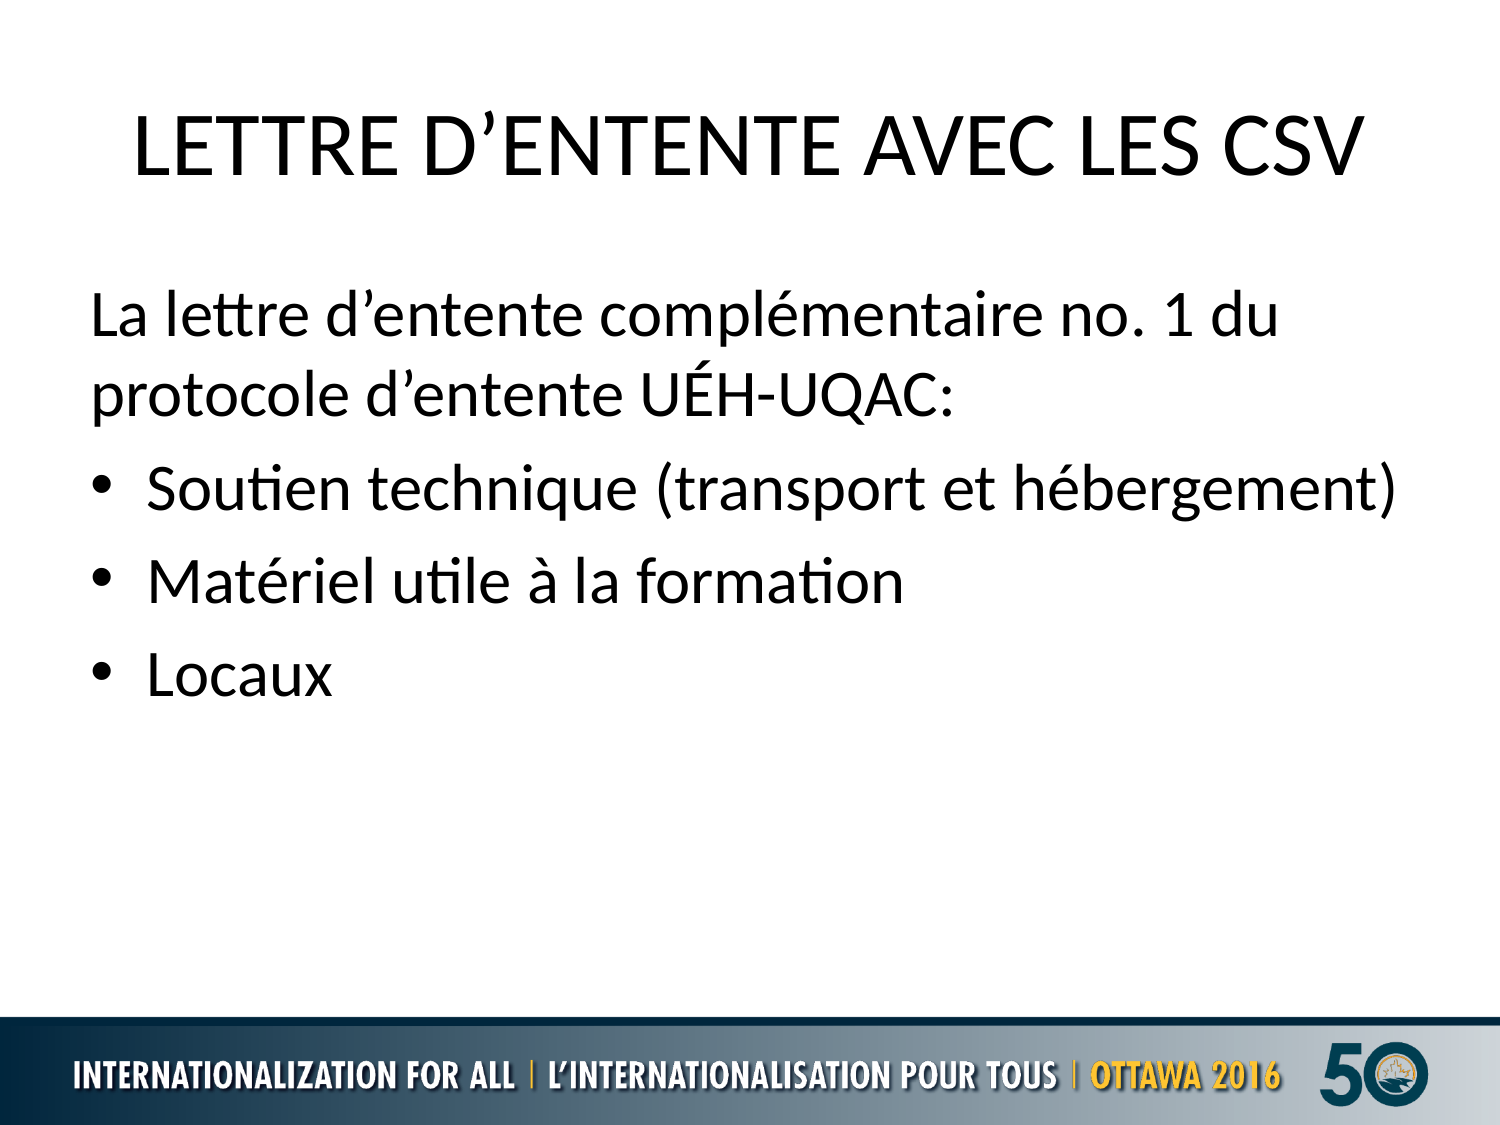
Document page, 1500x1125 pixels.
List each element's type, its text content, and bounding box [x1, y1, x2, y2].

title LETTRE D’ENTENTE AVEC LES CSV [75, 45, 1425, 233]
list La lettre d’entente complémentaire no. 1 du protocole d’entente UÉH-UQAC: Soutien technique (transport et hébergement) Matériel utile à la formation Locaux [75, 262, 1425, 1005]
picture [0, 0, 1500, 1125]
